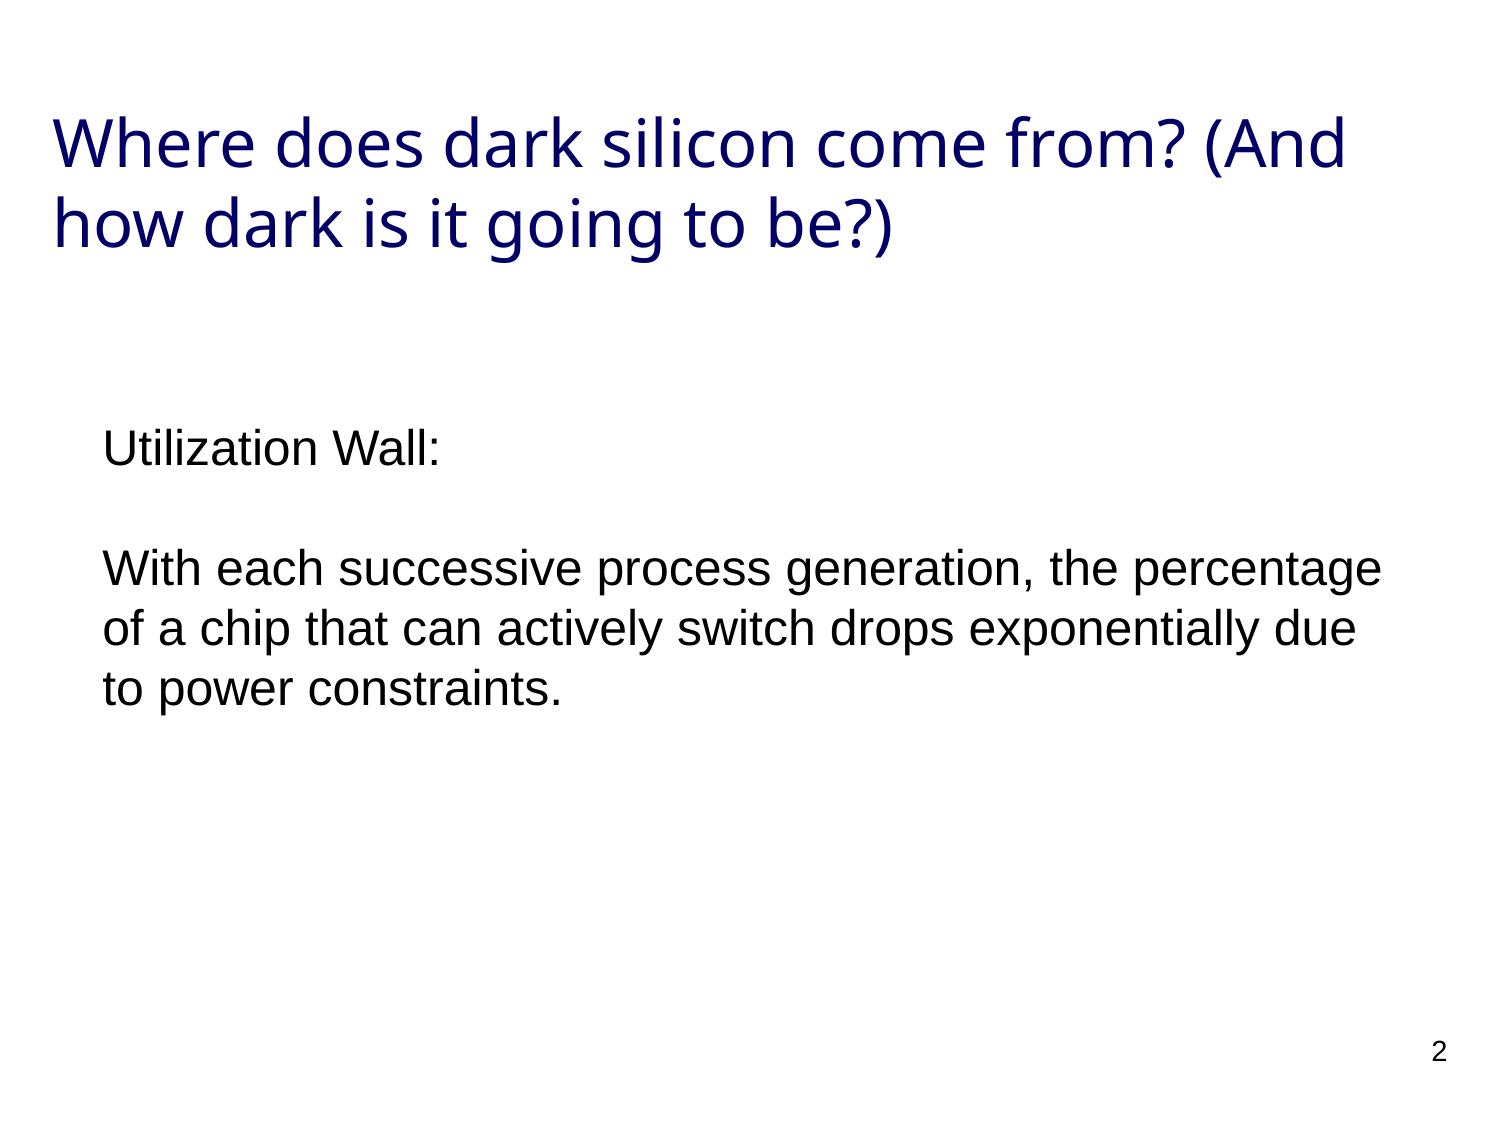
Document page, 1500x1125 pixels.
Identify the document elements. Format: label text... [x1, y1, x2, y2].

slide_number 2 [1149, 1024, 1463, 1101]
title Where does dark silicon come from? (And how dark is it going to be?) [37, 87, 1468, 276]
text_box Utilization Wall: With each successive process generation, the percentage of a chip that can actively switch drops exponentially due to power constraints. [87, 348, 1413, 783]
